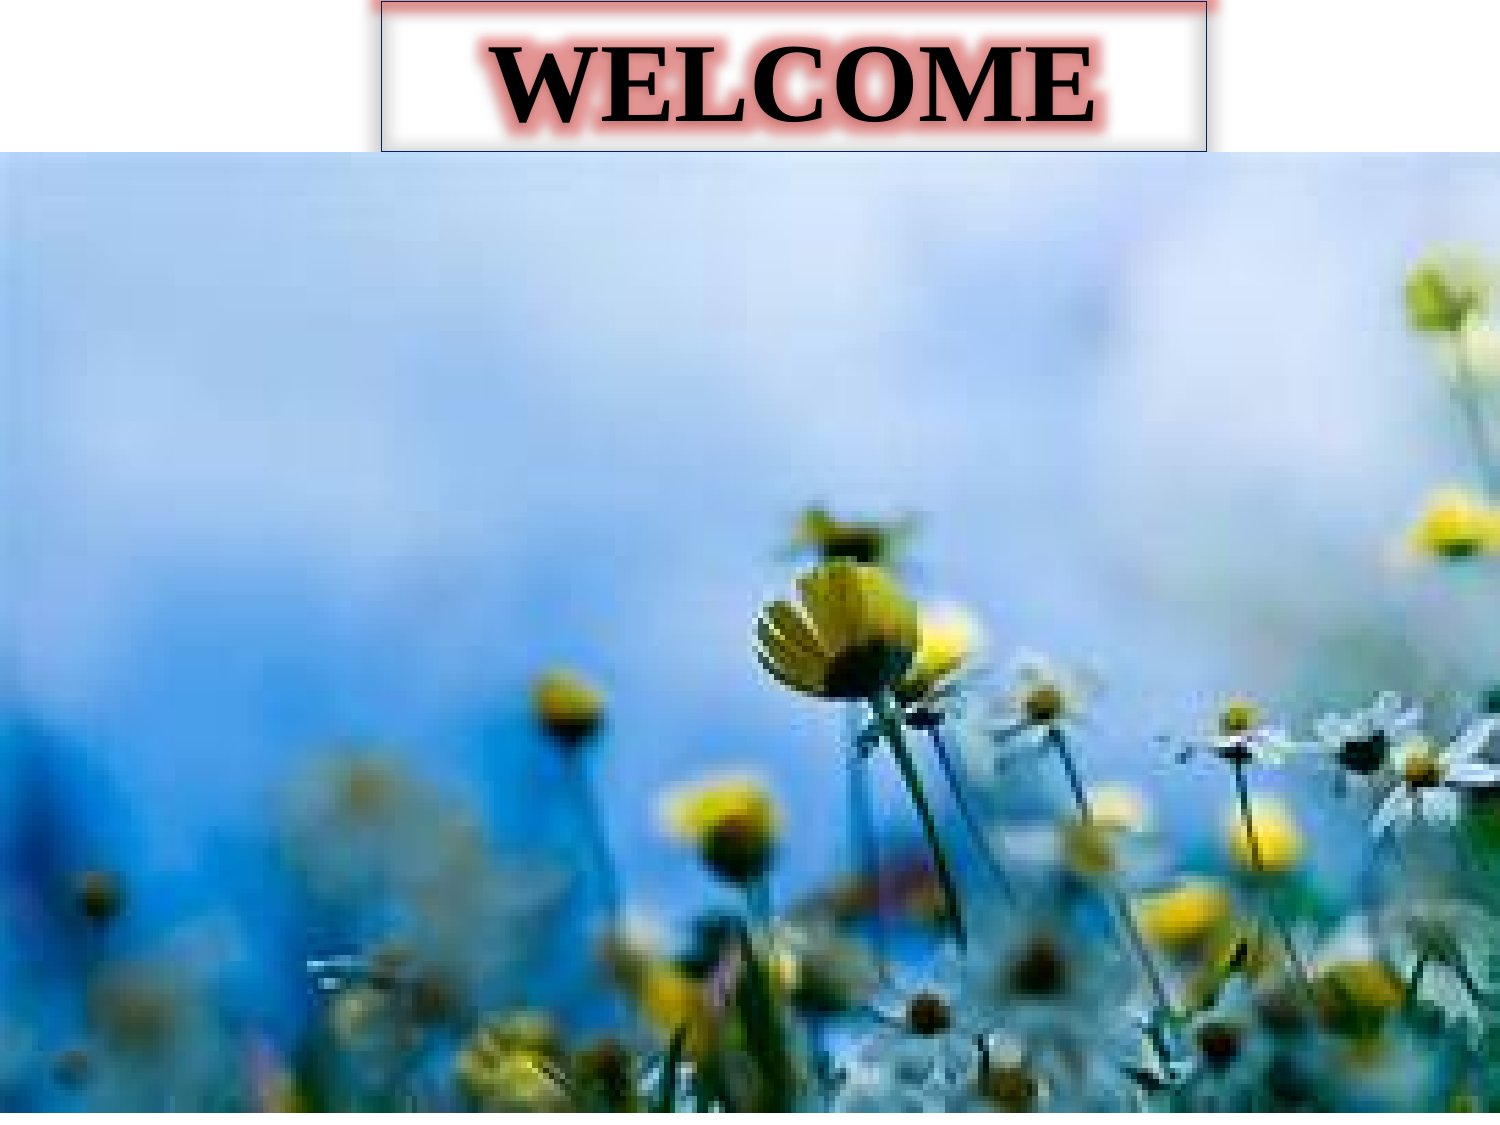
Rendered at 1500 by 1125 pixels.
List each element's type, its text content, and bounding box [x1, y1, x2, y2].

text_box WELCOME [381, 1, 1207, 151]
picture [0, 152, 1500, 1113]
